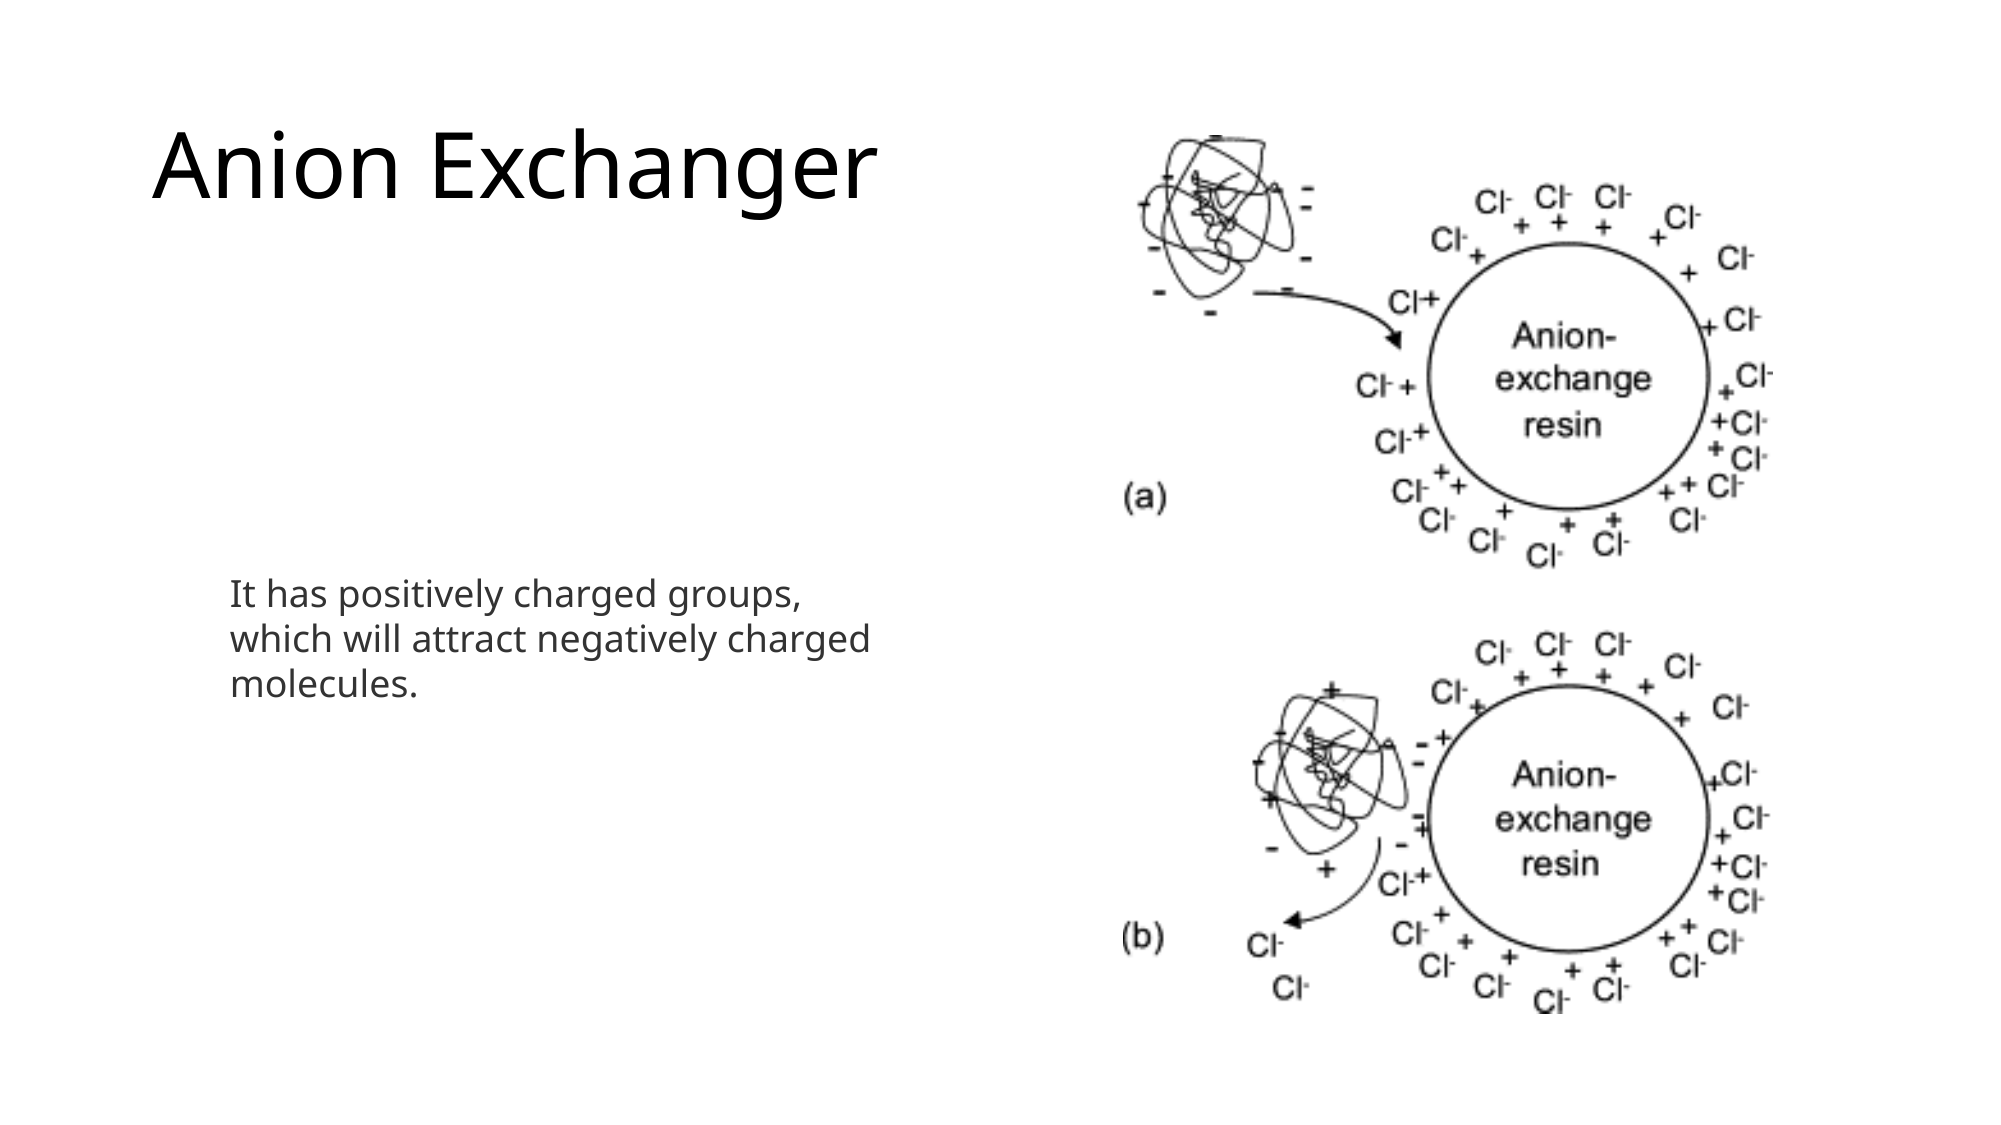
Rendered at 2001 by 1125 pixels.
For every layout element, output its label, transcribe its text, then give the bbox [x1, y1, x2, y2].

text_box It has positively charged groups, which will attract negatively charged molecules. [214, 562, 892, 713]
picture [1123, 135, 1773, 1014]
title Anion Exchanger [137, 59, 1863, 278]
